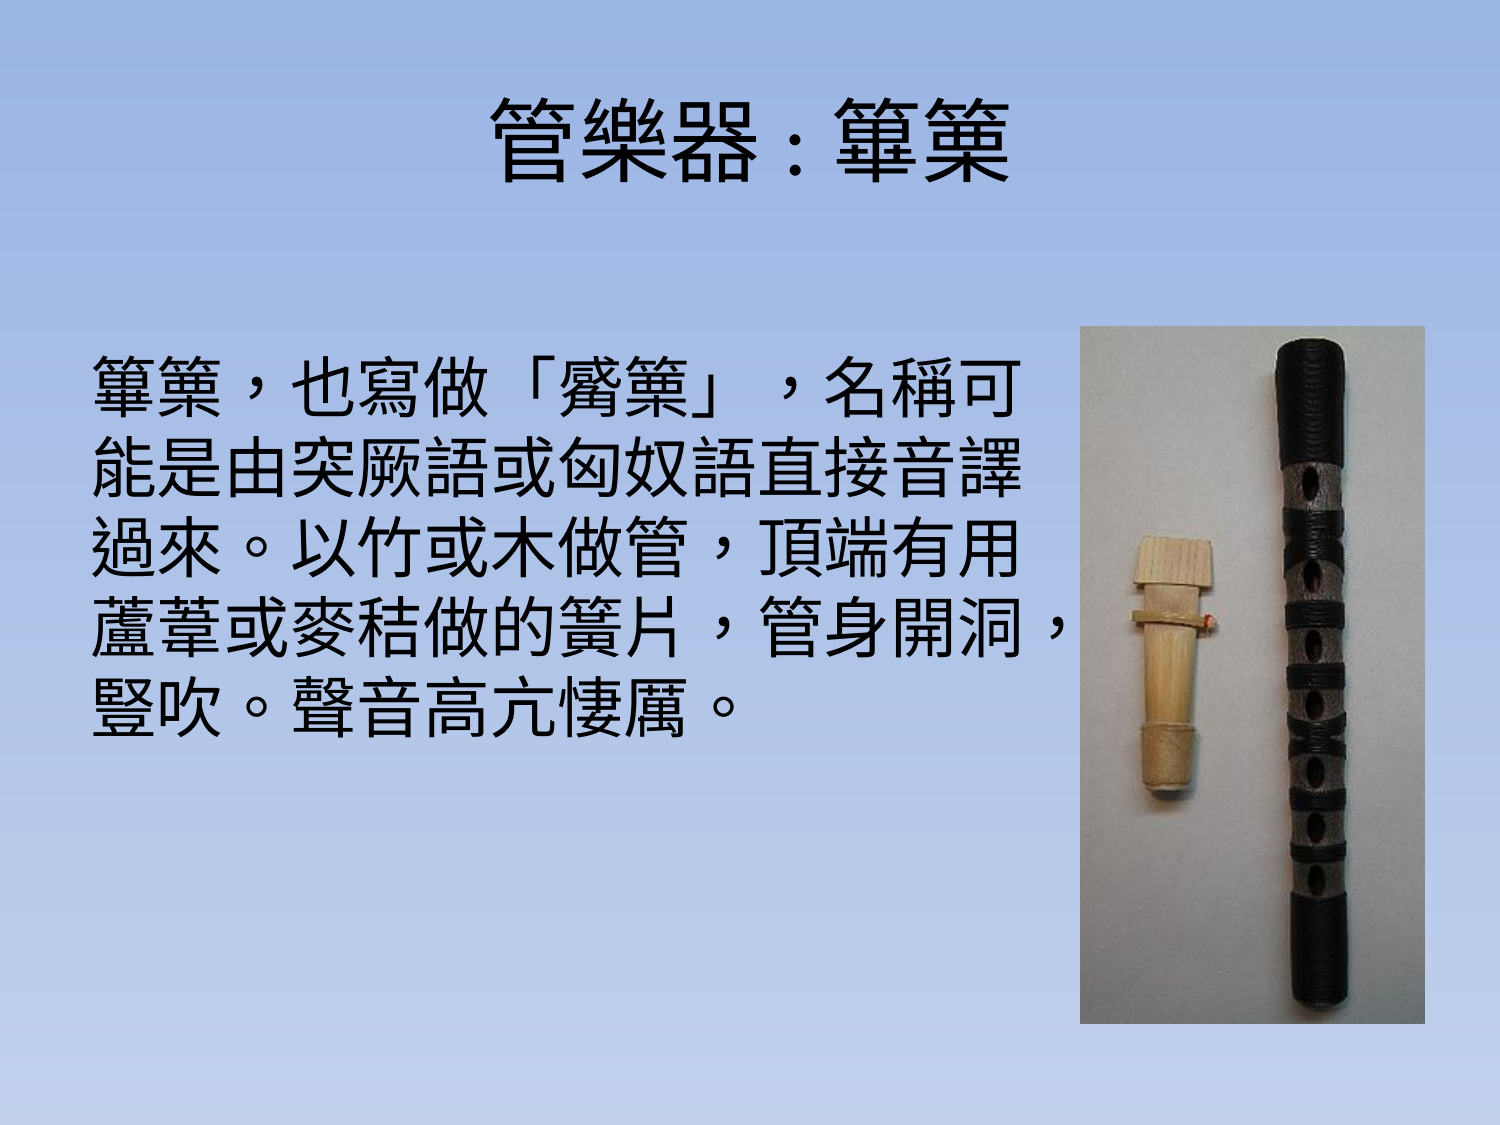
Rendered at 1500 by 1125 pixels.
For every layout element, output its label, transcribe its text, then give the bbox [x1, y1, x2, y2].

title 管樂器:篳篥 [75, 45, 1425, 233]
list 篳篥，也寫做「觱篥」，名稱可能是由突厥語或匈奴語直接音譯過來。以竹或木做管，頂端有用蘆葦或麥秸做的簧片，管身開洞，豎吹。聲音高亢悽厲。 [75, 338, 1046, 1005]
picture [1080, 325, 1425, 1024]
